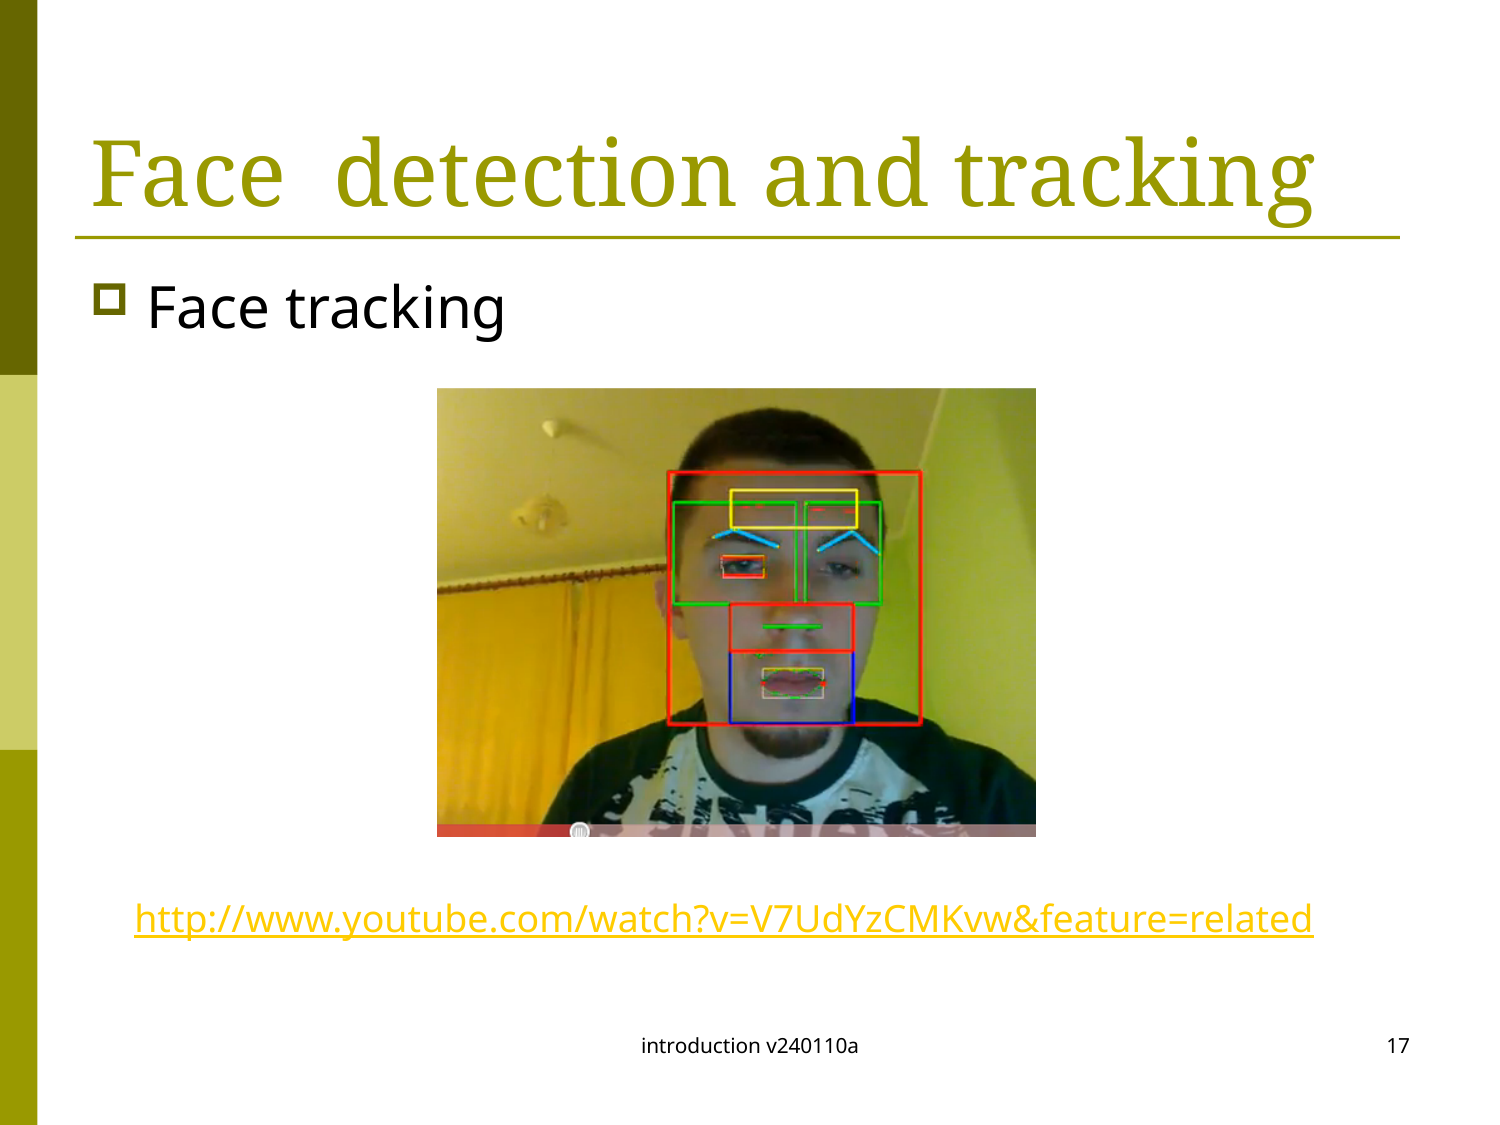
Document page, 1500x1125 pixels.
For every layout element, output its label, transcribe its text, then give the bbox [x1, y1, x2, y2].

footer introduction v240110a [512, 1025, 988, 1100]
list Face tracking [75, 262, 1425, 1006]
title Face detection and tracking [75, 45, 1425, 233]
text_box http://www.youtube.com/watch?v=V7UdYzCMKvw&feature=related [119, 887, 1330, 999]
picture [437, 387, 1036, 837]
slide_number 17 [1074, 1025, 1425, 1100]
